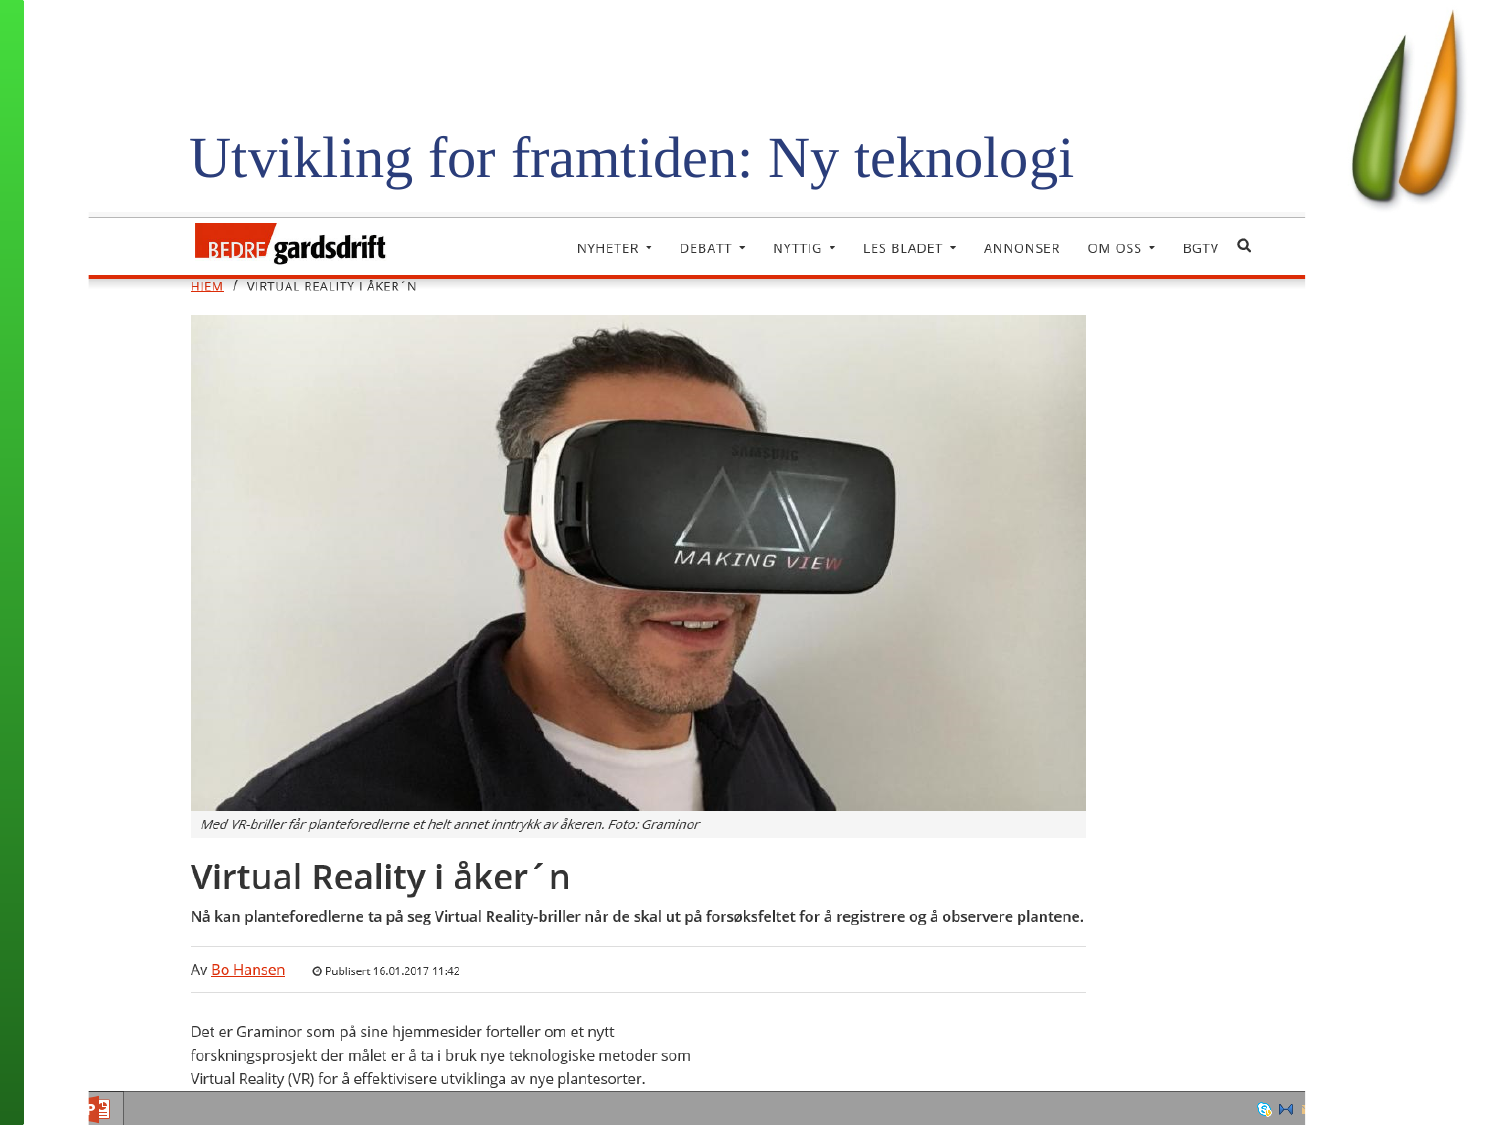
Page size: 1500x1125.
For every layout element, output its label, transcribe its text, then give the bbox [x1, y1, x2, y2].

picture [1337, 0, 1500, 223]
title Utvikling for framtiden: Ny teknologi [174, 101, 1176, 197]
picture [88, 212, 1306, 1125]
